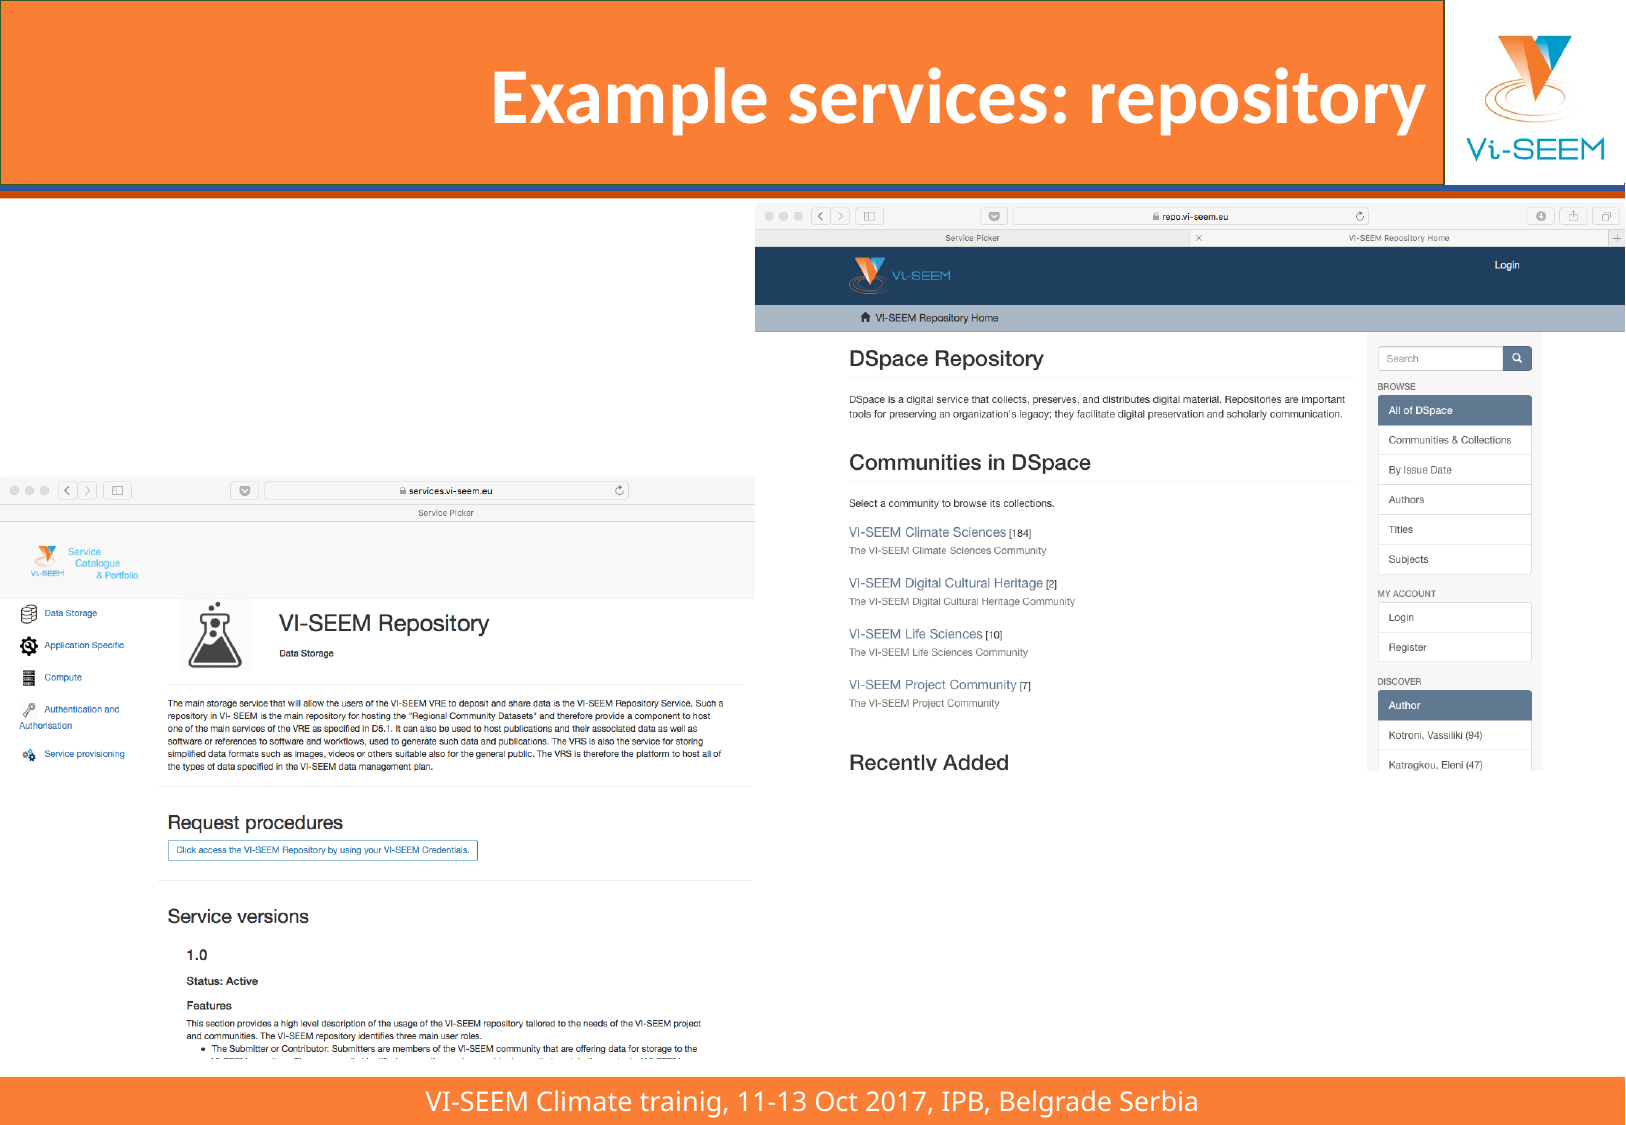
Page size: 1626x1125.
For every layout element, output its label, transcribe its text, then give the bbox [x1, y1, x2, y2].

footer VI-SEEM Climate trainig, 11-13 Oct 2017, IPB, Belgrade Serbia [0, 1076, 1625, 1125]
picture [1445, 0, 1624, 185]
picture [0, 201, 1625, 1059]
title Example services: repository [0, 0, 1445, 185]
